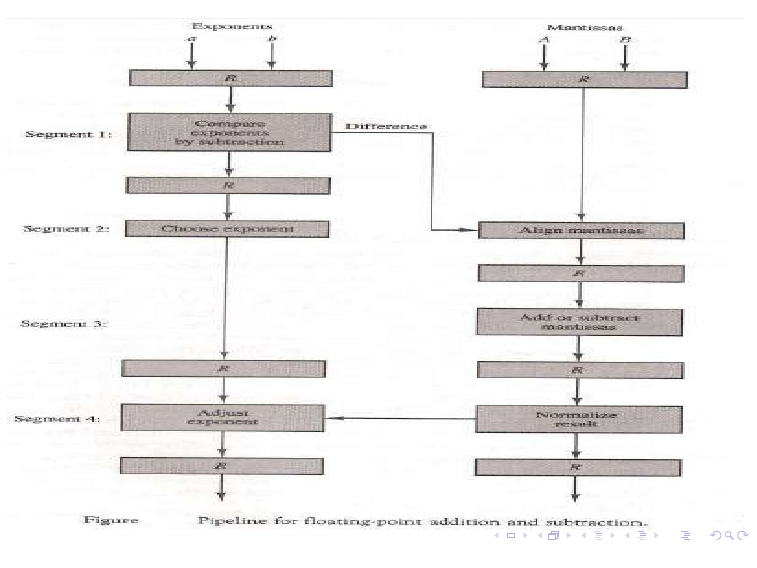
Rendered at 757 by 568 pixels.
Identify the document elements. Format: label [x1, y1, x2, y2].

text_box [6, 18, 744, 530]
